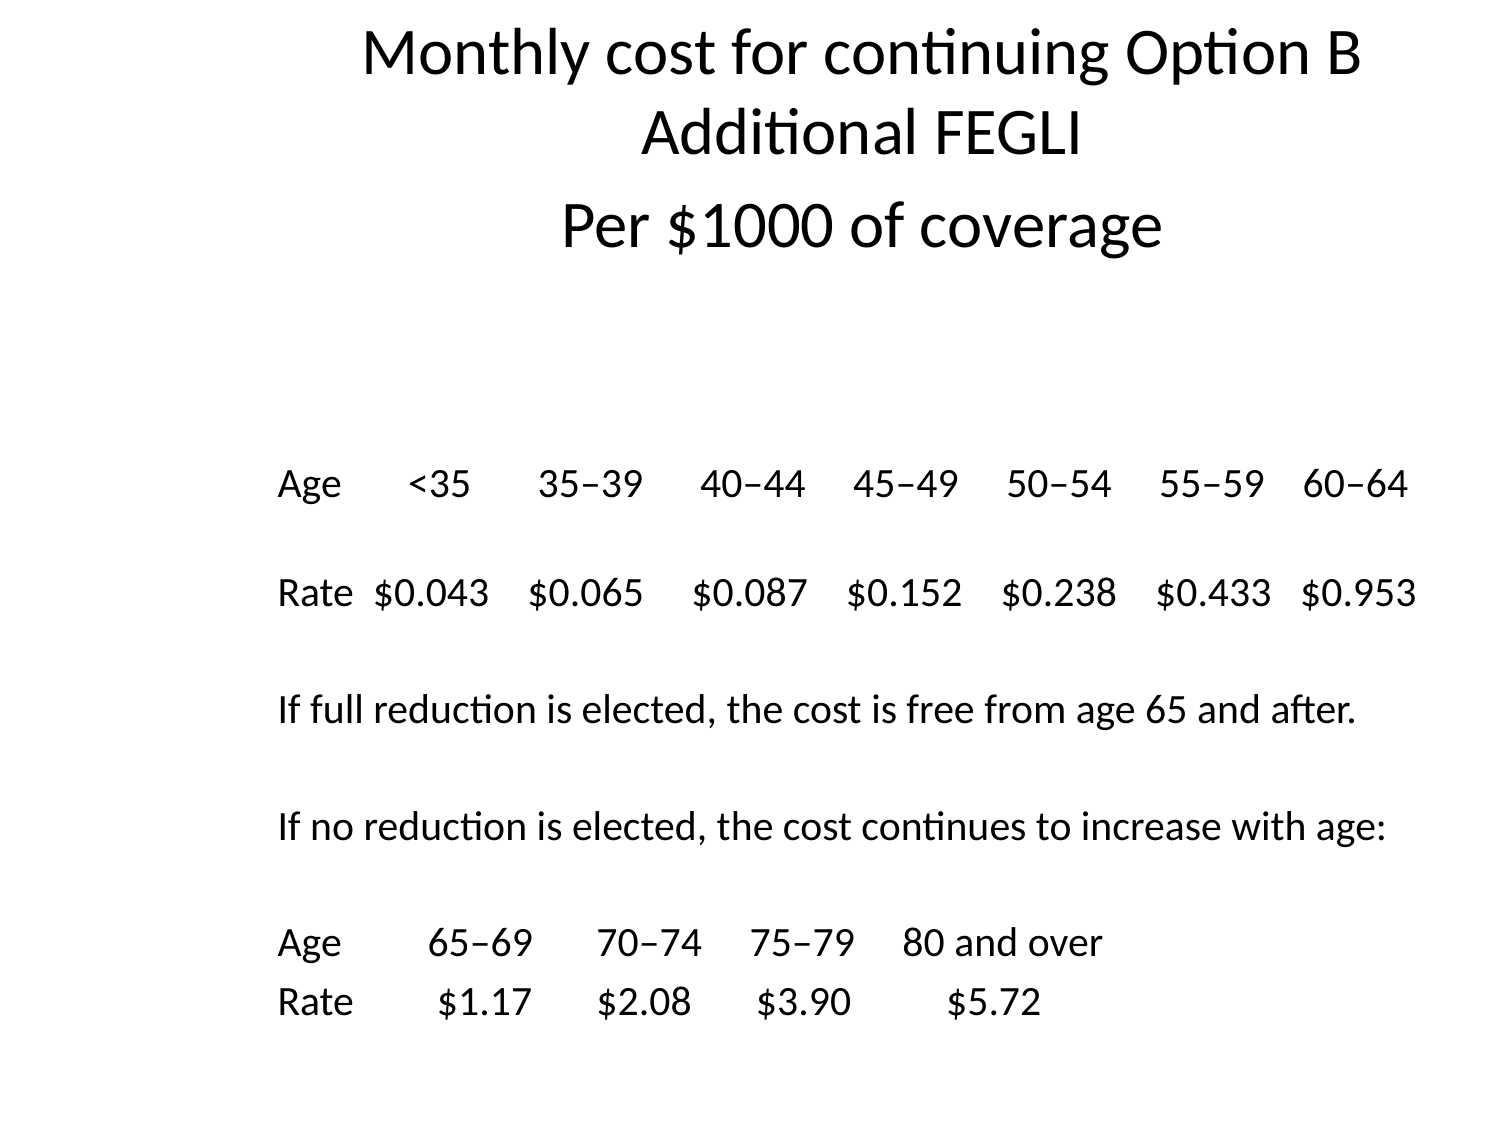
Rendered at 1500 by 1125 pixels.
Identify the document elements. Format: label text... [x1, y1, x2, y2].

list Monthly cost for continuing Option B Additional FEGLI Per $1000 of coverage Age <35 35–39 40–44 45–49 50–54 55–59 60–64 Rate $0.043 $0.065 $0.087 $0.152 $0.238 $0.433 $0.953 If full reduction is elected, the cost is free from age 65 and after. If no reduction is elected, the cost continues to increase with age: Age 65–69 70–74 75–79 80 and over Rate $1.17 $2.08 $3.90 $5.72 [262, 0, 1463, 1038]
